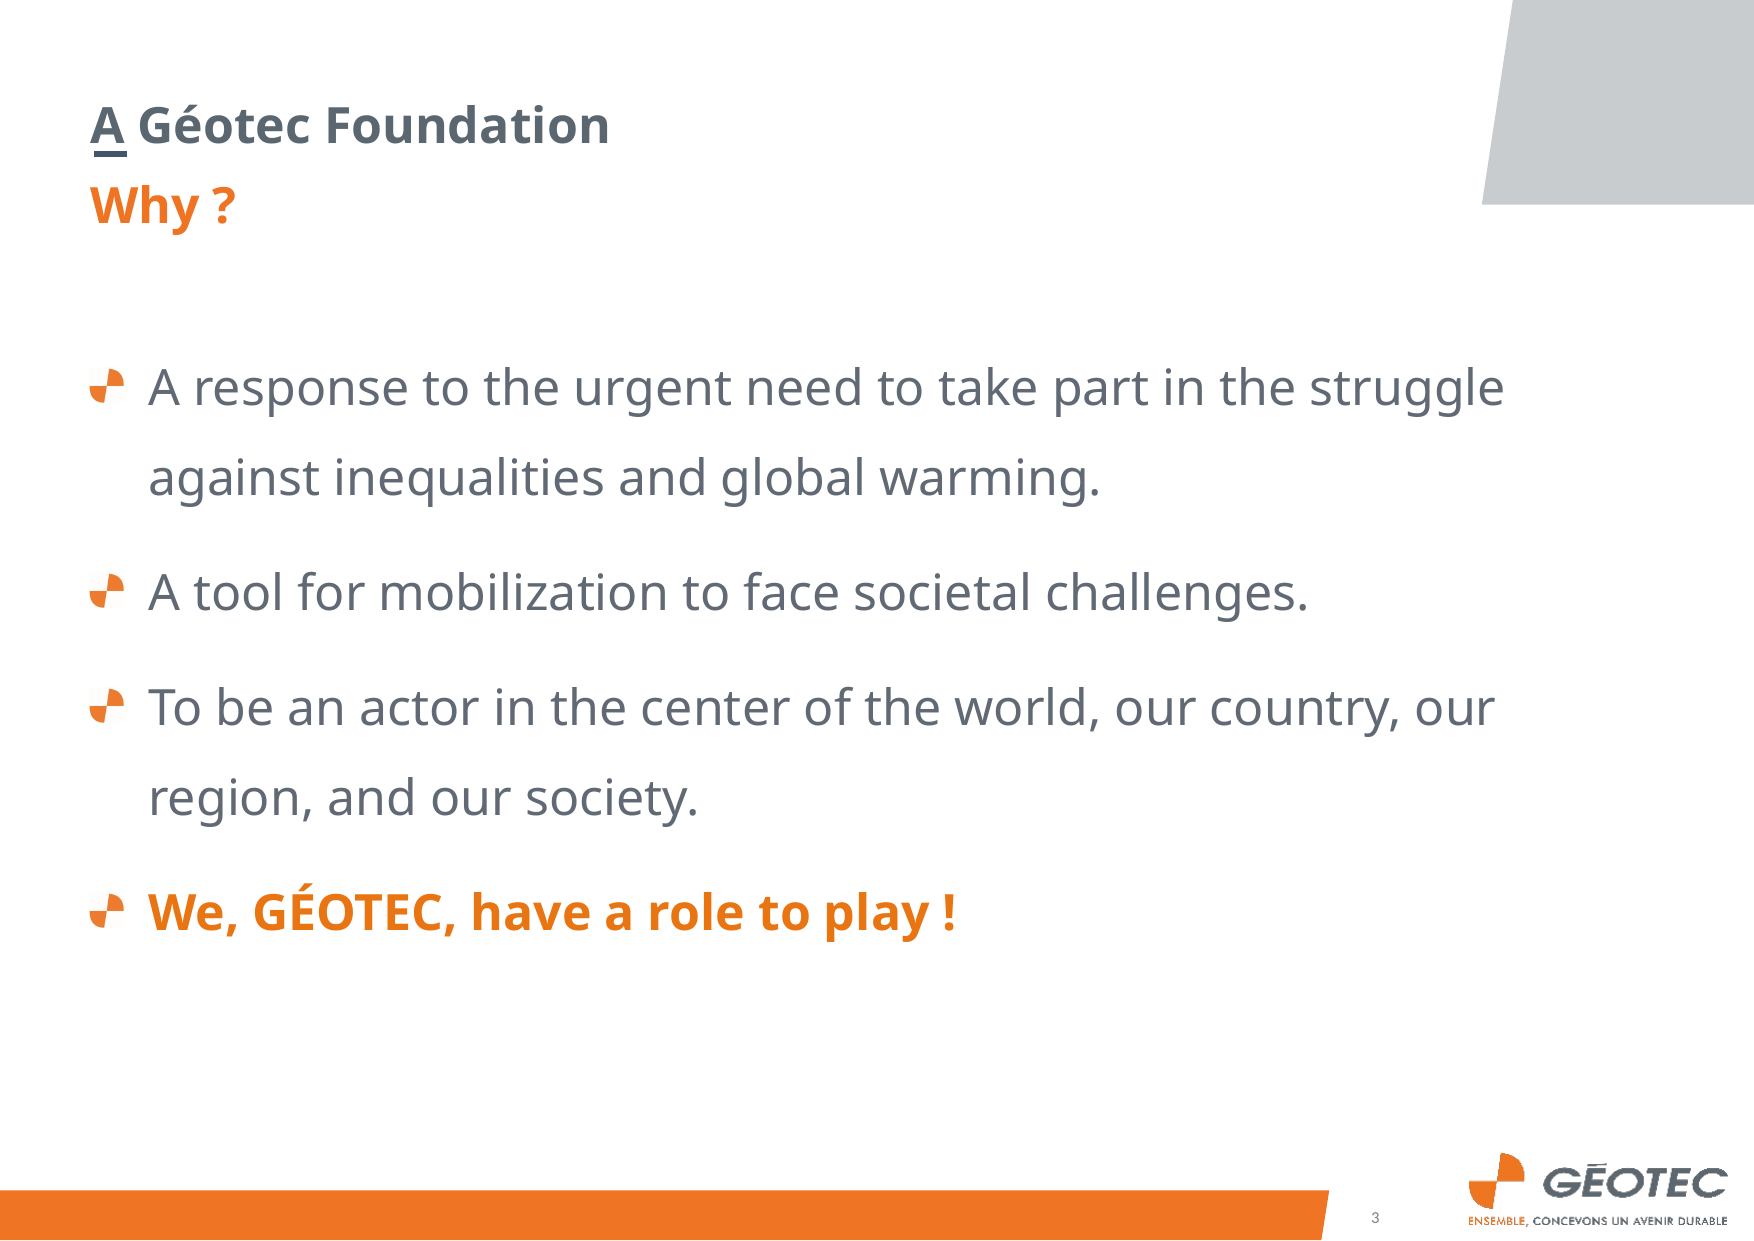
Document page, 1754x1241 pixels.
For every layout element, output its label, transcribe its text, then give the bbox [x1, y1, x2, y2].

picture [89, 367, 125, 403]
picture [89, 687, 125, 723]
picture [1469, 1153, 1728, 1227]
picture [89, 892, 125, 928]
picture [89, 572, 125, 608]
text_box A response to the urgent need to take part in the struggle against inequalities and global warming. A tool for mobilization to face societal challenges. To be an actor in the center of the world, our country, our region, and our society. We, GÉOTEC, have a role to play ! [74, 317, 1691, 1056]
text_box Why ? [75, 158, 476, 223]
text_box A Géotec Foundation [74, 69, 654, 133]
